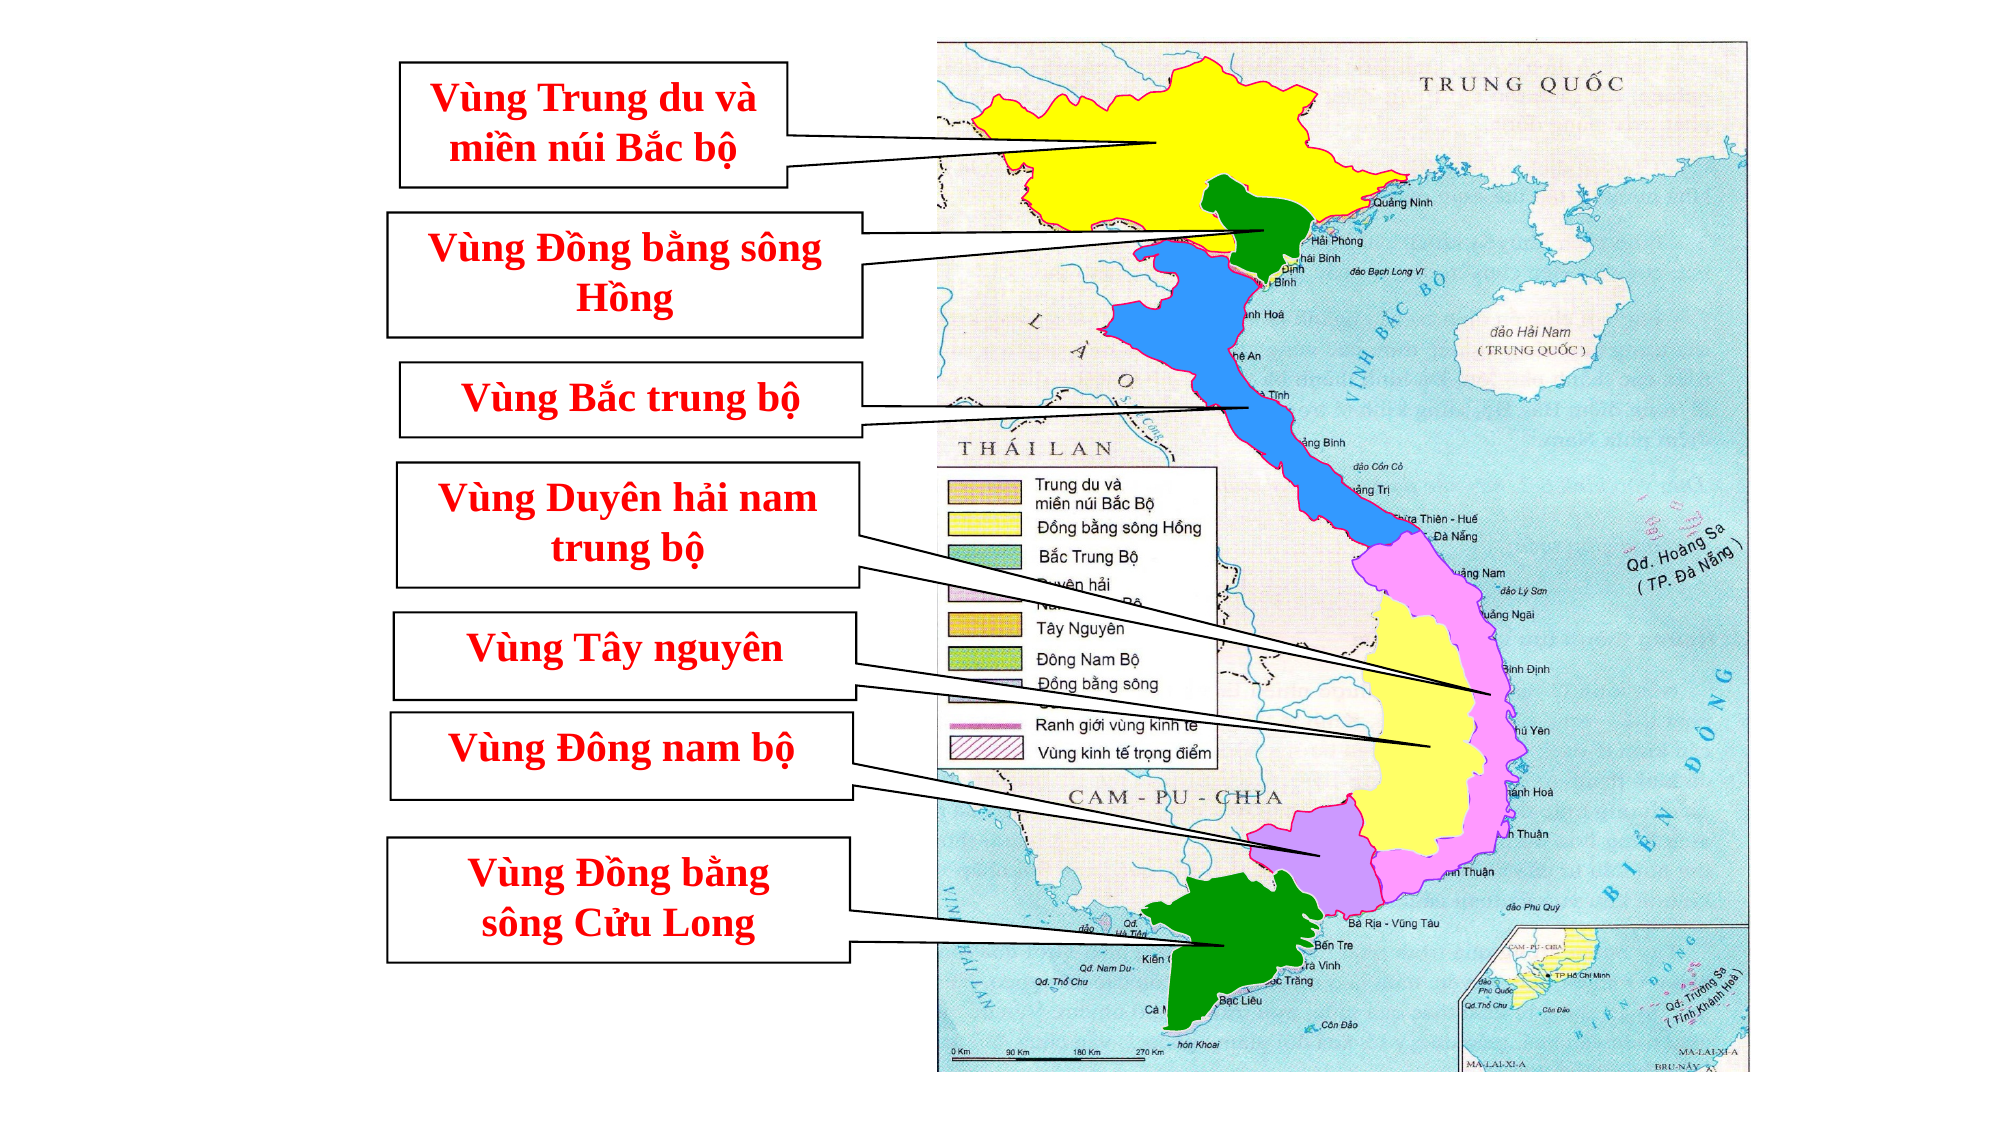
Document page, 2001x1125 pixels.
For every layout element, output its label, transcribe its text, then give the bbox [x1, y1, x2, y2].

text_box Vùng Đông nam bộ [389, 711, 937, 801]
text_box Vùng Đồng bằng sông Cửu Long [386, 836, 937, 964]
text_box Vùng Tây nguyên [392, 611, 937, 702]
text_box Vùng Bắc trung bộ [398, 361, 937, 439]
text_box Vùng Trung du và miền núi Bắc bộ [398, 61, 937, 189]
picture [937, 37, 1751, 1072]
text_box Vùng Duyên hải nam trung bộ [395, 461, 937, 589]
text_box Vùng Đồng bằng sông Hồng [386, 211, 937, 339]
